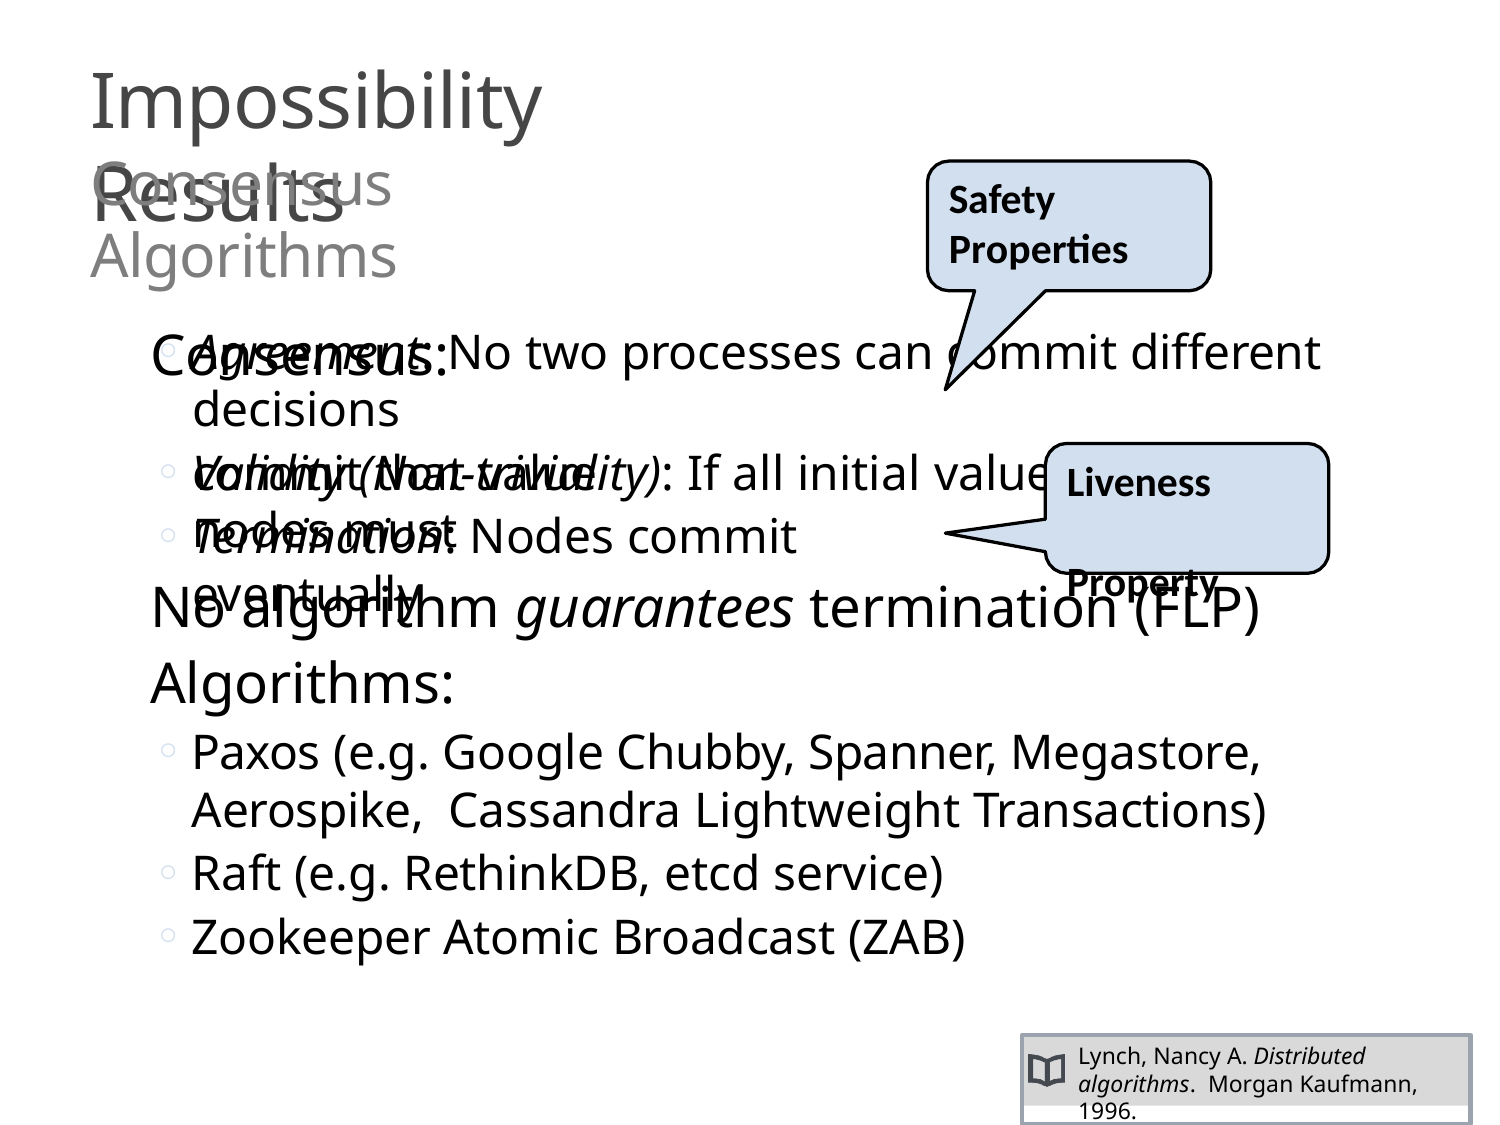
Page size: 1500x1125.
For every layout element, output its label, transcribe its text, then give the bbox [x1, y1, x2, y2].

picture [1028, 1054, 1065, 1087]
text_box commit that value Termination: Nodes commit eventually [152, 433, 937, 561]
text_box Consensus Algorithms Consensus: [87, 110, 619, 387]
text_box Liveness Property [1064, 584, 1221, 605]
title Impossibility Results [87, 49, 706, 240]
text_box Agreement: No two processes can commit different decisions Validity (Non-triviality): If all initial values are same, nodes must [152, 312, 1412, 558]
text_box No algorithm guarantees termination (FLP) Algorithms: Paxos (e.g. Google Chubby, Spanner, Megastore, Aerospike, Cassandra Lightweight Transactions) Raft (e.g. RethinkDB, etcd service) Zookeeper Atomic Broadcast (ZAB) [105, 561, 1325, 965]
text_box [925, 159, 1213, 392]
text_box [943, 441, 1331, 576]
text_box Lynch, Nancy A. Distributed algorithms. Morgan Kaufmann, 1996. [1021, 1035, 1471, 1125]
